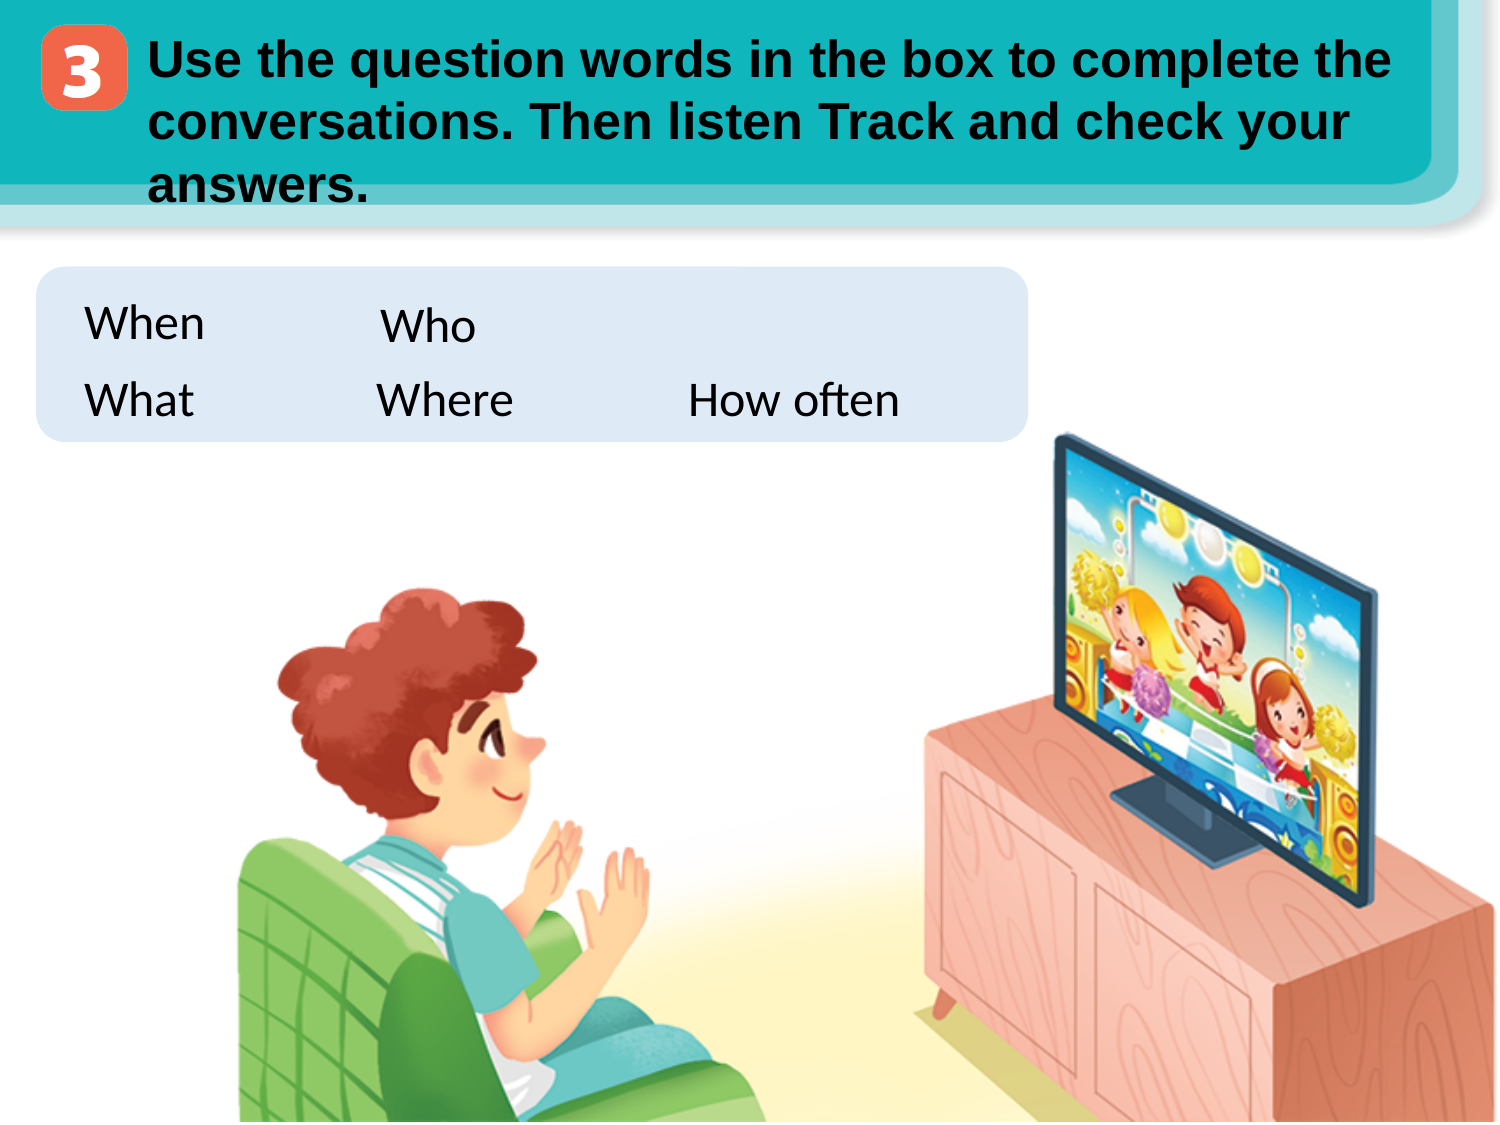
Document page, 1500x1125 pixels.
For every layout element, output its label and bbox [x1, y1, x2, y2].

text_box [36, 266, 1029, 443]
picture [0, 0, 1500, 253]
picture [200, 431, 1500, 1122]
